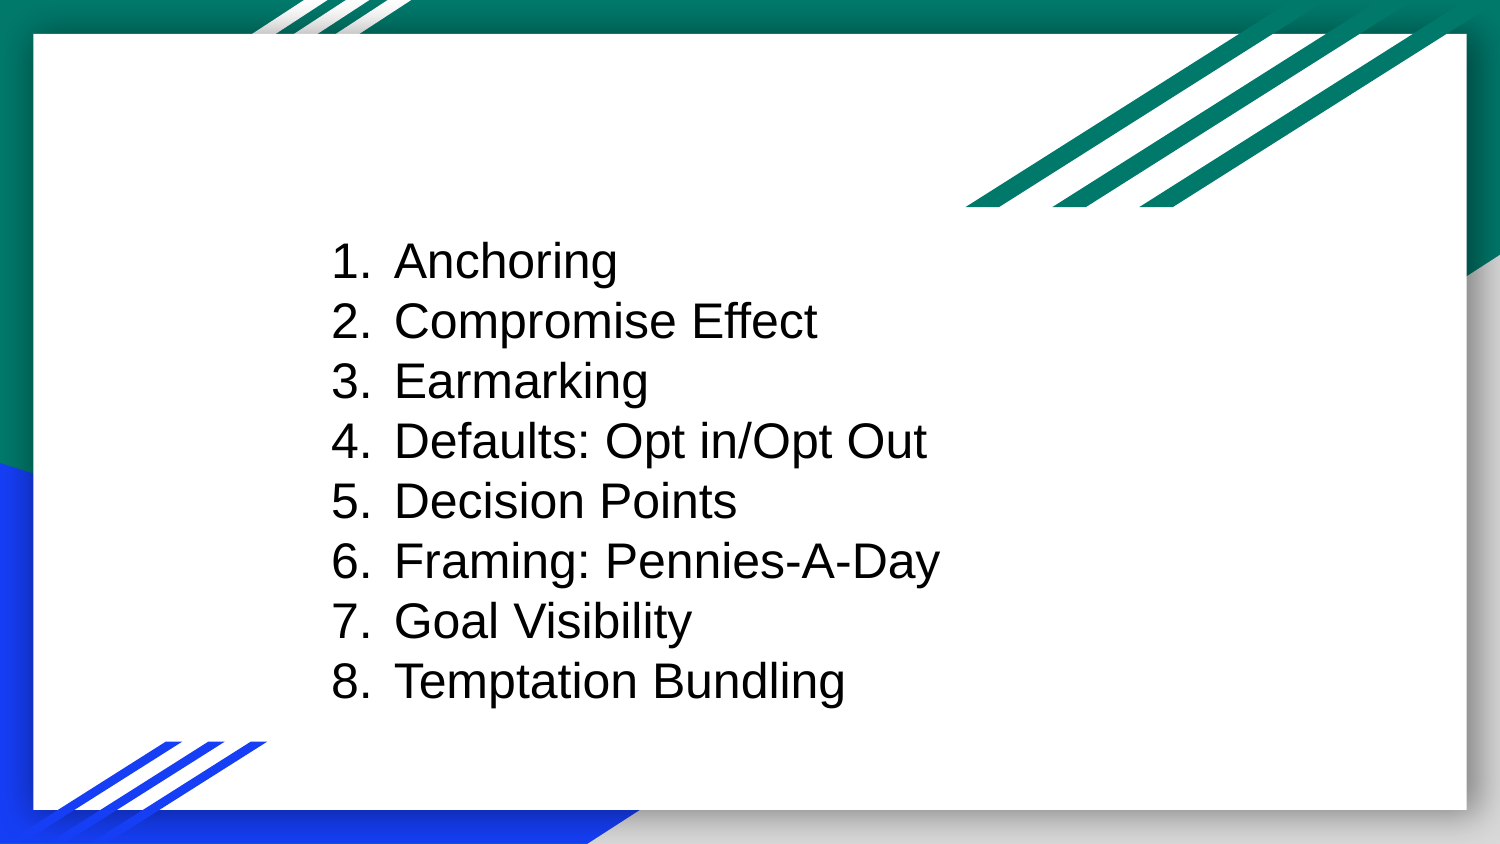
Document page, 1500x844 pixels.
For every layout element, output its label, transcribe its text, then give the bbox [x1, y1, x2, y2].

title Anchoring Compromise Effect Earmarking Defaults: Opt in/Opt Out Decision Points Framing: Pennies-A-Day Goal Visibility Temptation Bundling [228, 213, 1274, 630]
